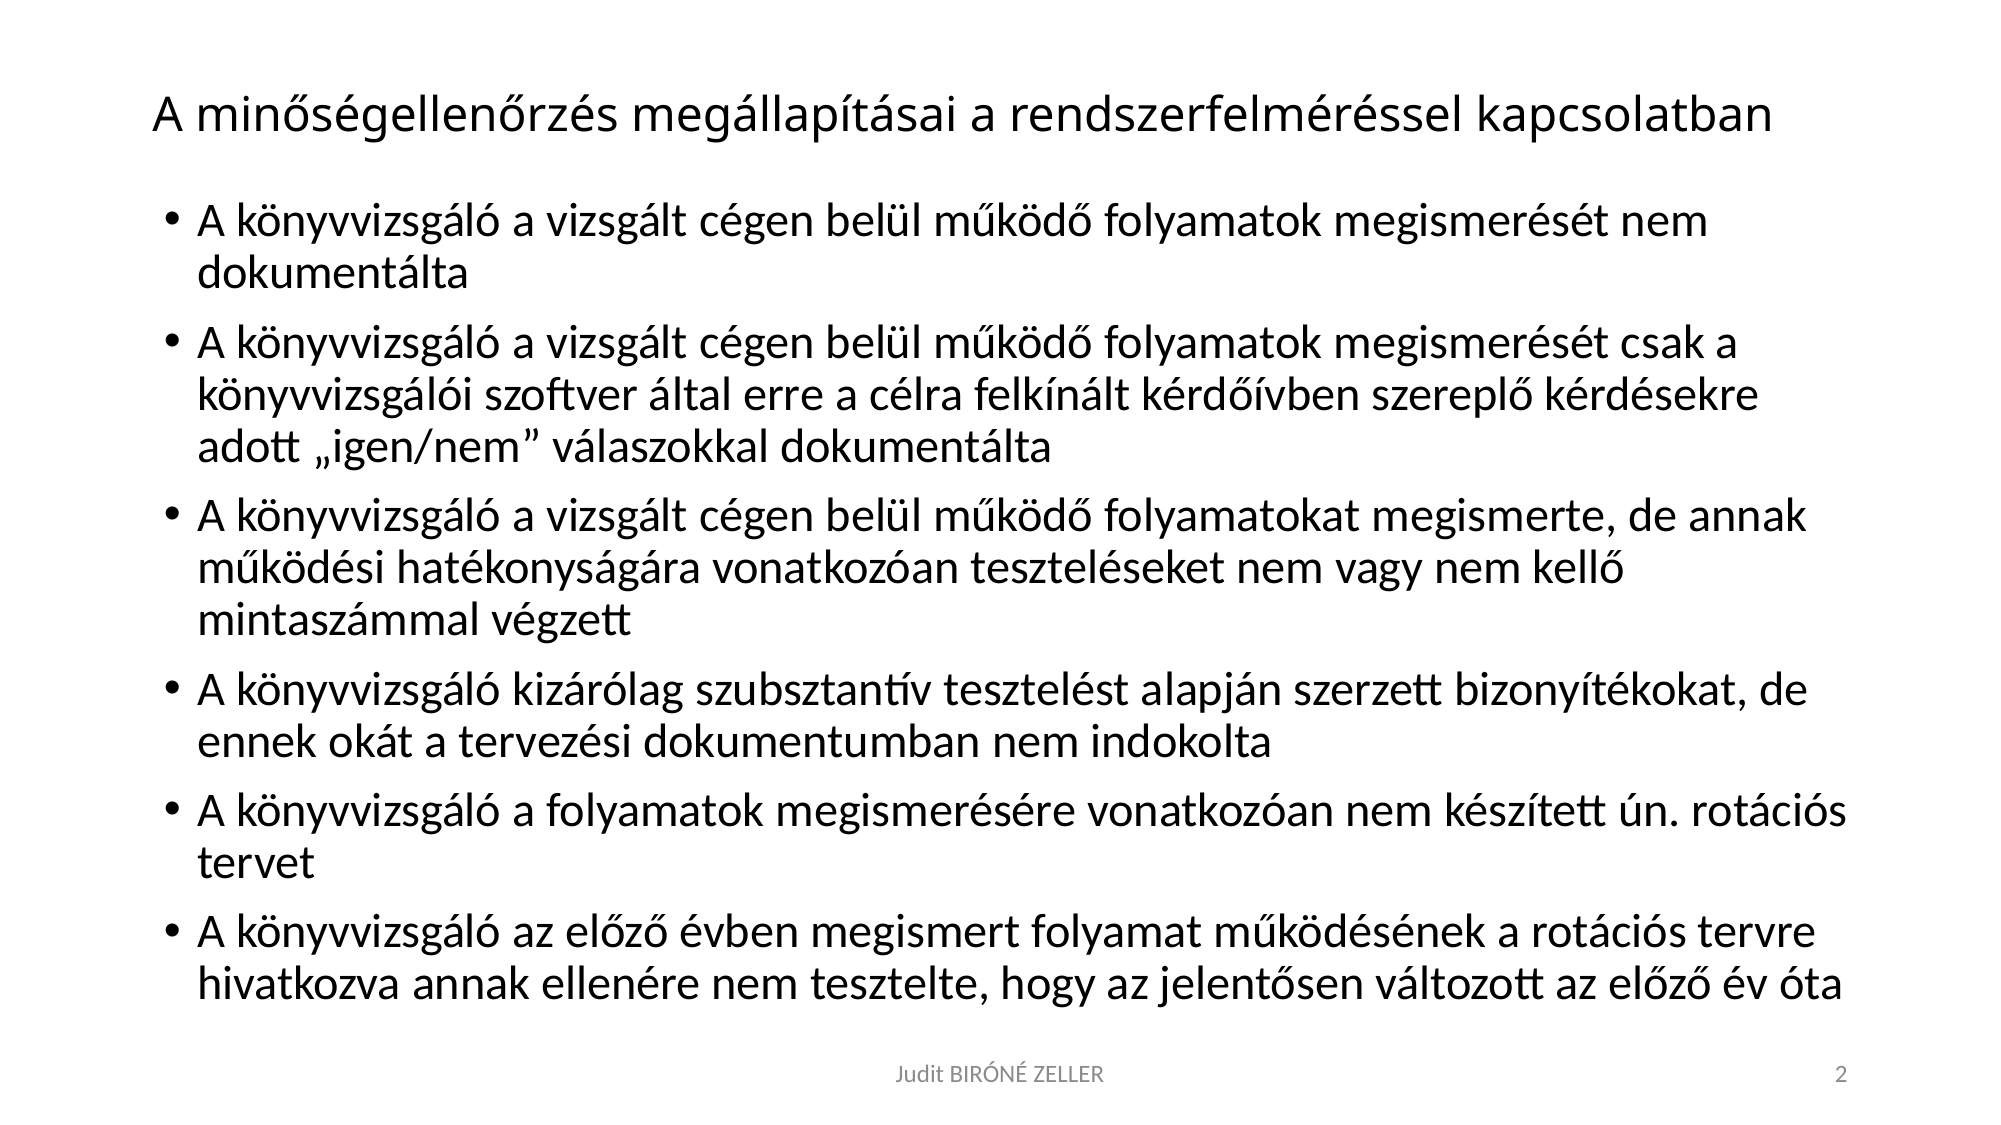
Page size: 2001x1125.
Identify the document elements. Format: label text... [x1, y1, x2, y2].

footer Judit BIRÓNÉ ZELLER [662, 1042, 1338, 1103]
slide_number 2 [1412, 1042, 1863, 1103]
title A minőségellenőrzés megállapításai a rendszerfelméréssel kapcsolatban [137, 59, 1863, 173]
list A könyvvizsgáló a vizsgált cégen belül működő folyamatok megismerését nem dokumentálta A könyvvizsgáló a vizsgált cégen belül működő folyamatok megismerését csak a könyvvizsgálói szoftver által erre a célra felkínált kérdőívben szereplő kérdésekre adott „igen/nem” válaszokkal dokumentálta A könyvvizsgáló a vizsgált cégen belül működő folyamatokat megismerte, de annak működési hatékonyságára vonatkozóan teszteléseket nem vagy nem kellő mintaszámmal végzett A könyvvizsgáló kizárólag szubsztantív tesztelést alapján szerzett bizonyítékokat, de ennek okát a tervezési dokumentumban nem indokolta A könyvvizsgáló a folyamatok megismerésére vonatkozóan nem készített ún. rotációs tervet A könyvvizsgáló az előző évben megismert folyamat működésének a rotációs tervre hivatkozva annak ellenére nem tesztelte, hogy az jelentősen változott az előző év óta [148, 187, 1874, 1056]
